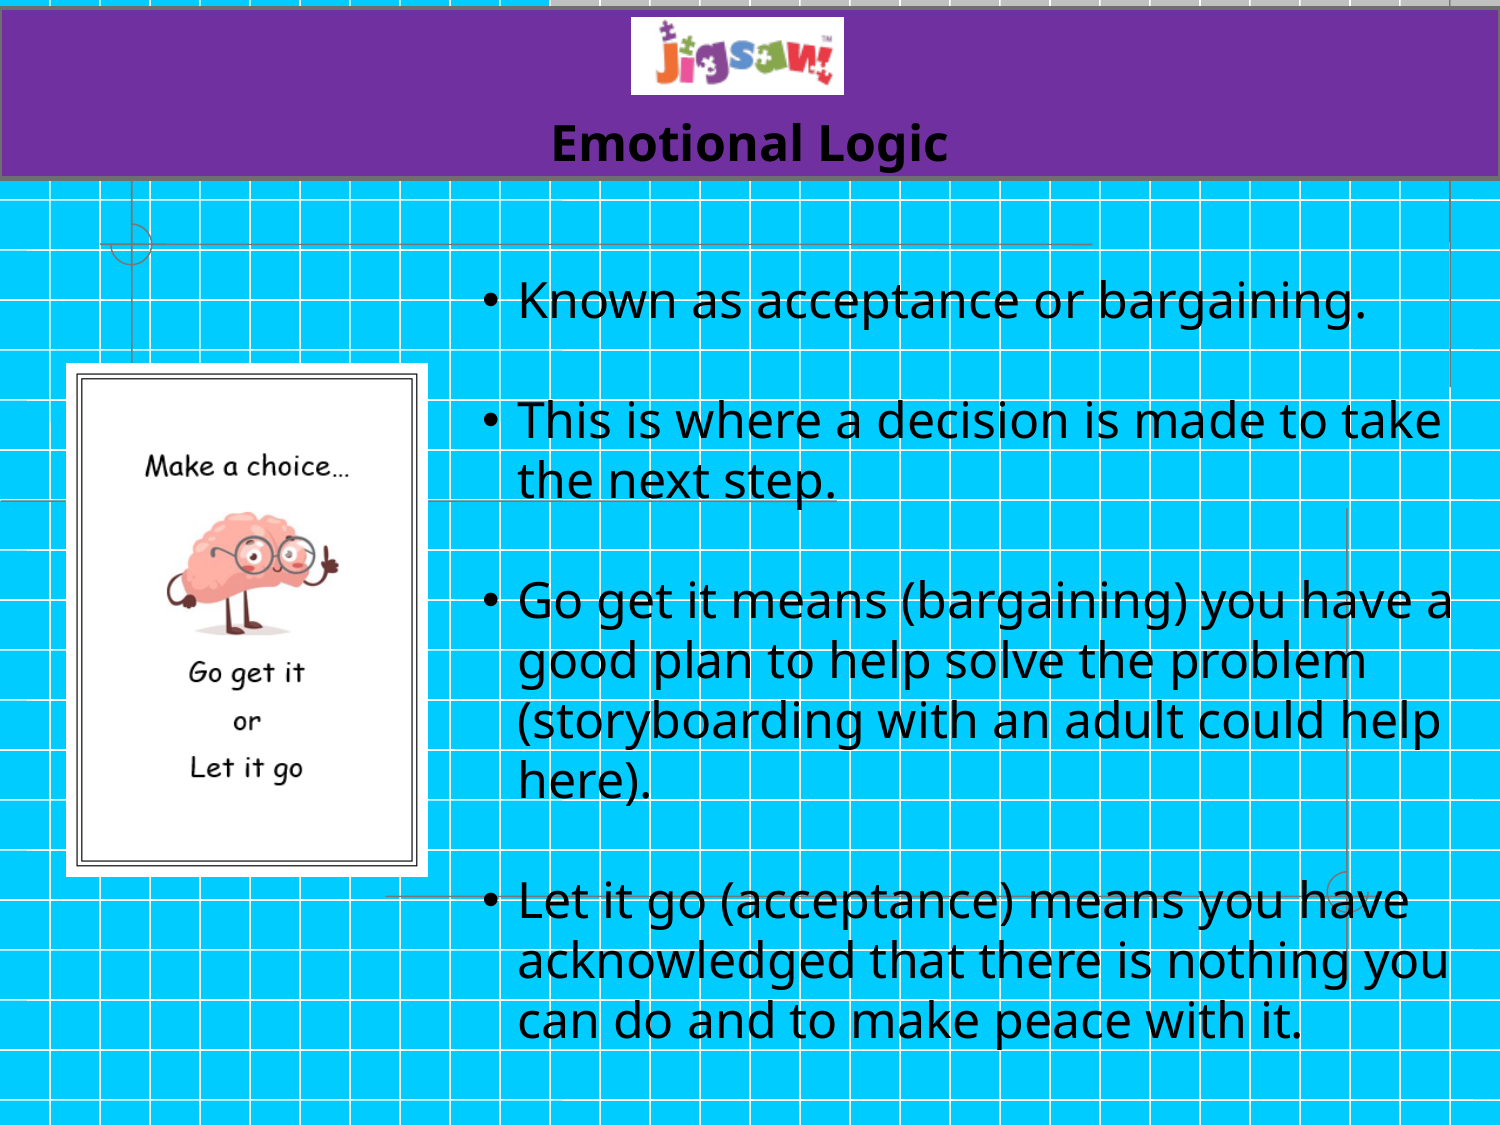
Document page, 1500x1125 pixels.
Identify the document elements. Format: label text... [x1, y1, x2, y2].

text_box Known as acceptance or bargaining. This is where a decision is made to take the next step. Go get it means (bargaining) you have a good plan to help solve the problem (storyboarding with an adult could help here). Let it go (acceptance) means you have acknowledged that there is nothing you can do and to make peace with it. [467, 261, 1483, 1125]
picture [631, 17, 844, 95]
text_box [0, 6, 1500, 181]
picture [66, 364, 428, 876]
text_box Emotional Logic [535, 104, 965, 180]
